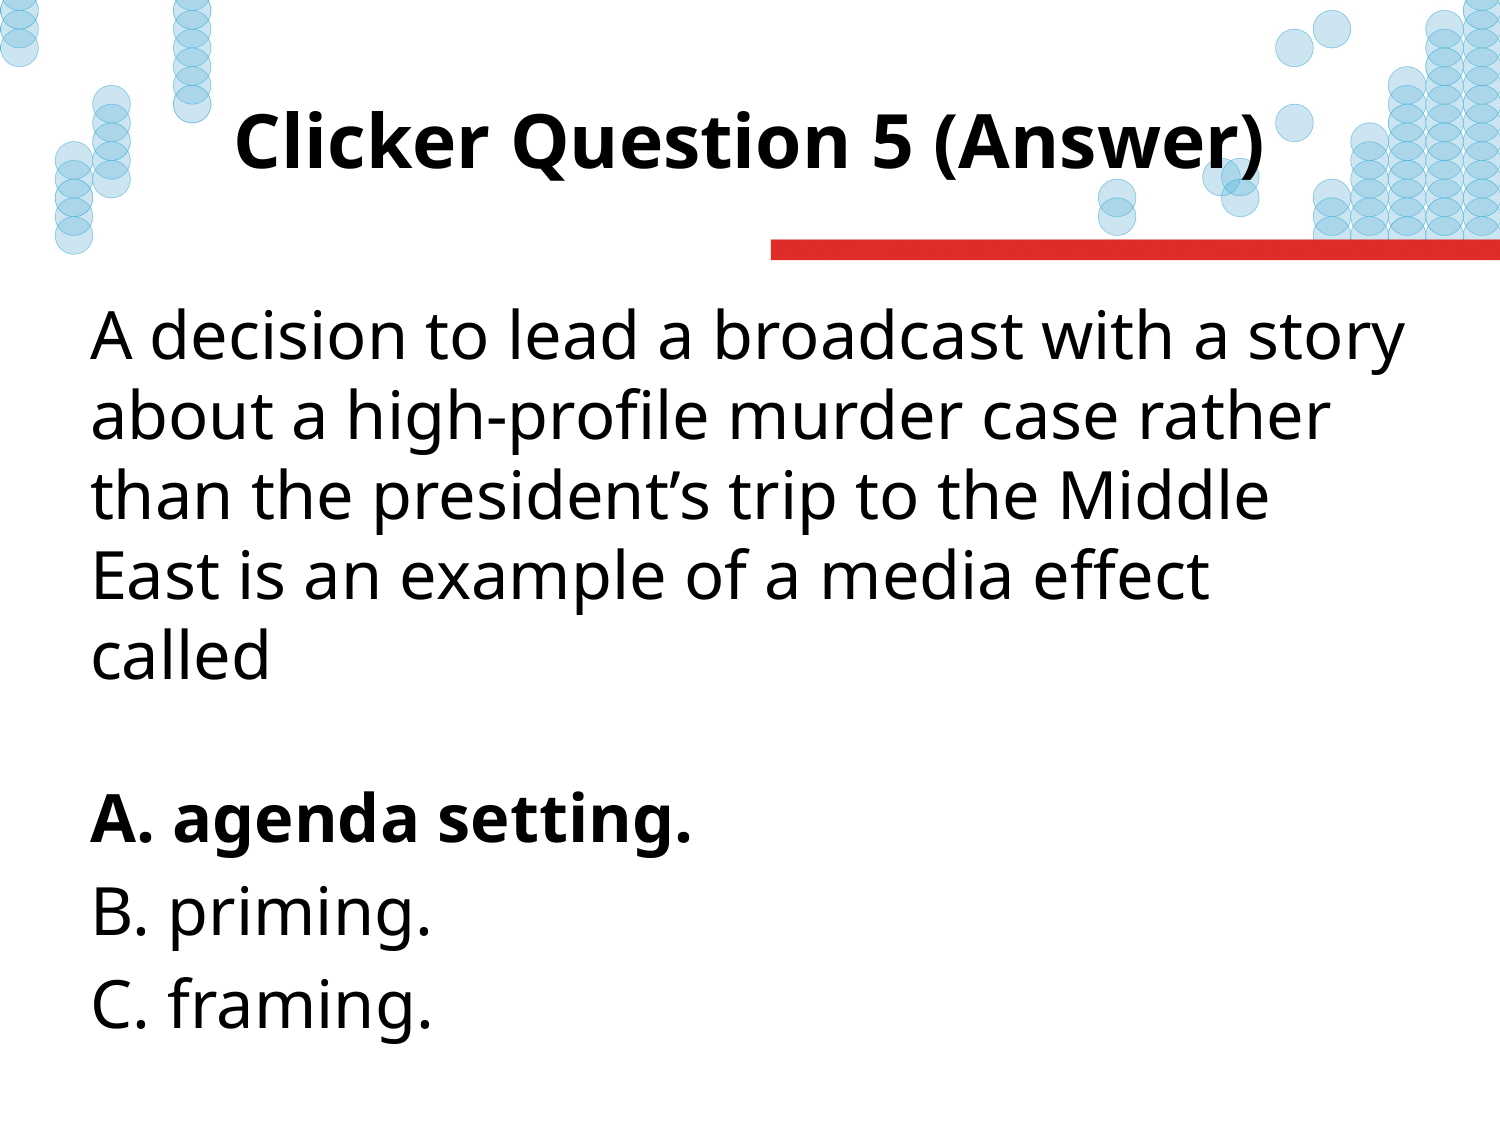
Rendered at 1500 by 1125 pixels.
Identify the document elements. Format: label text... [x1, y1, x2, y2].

list A decision to lead a broadcast with a story about a high-profile murder case rather than the president’s trip to the Middle East is an example of a media effect called agenda setting. priming. framing. [75, 285, 1425, 1005]
picture [0, 0, 1500, 1125]
title Clicker Question 5 (Answer) [75, 45, 1425, 233]
